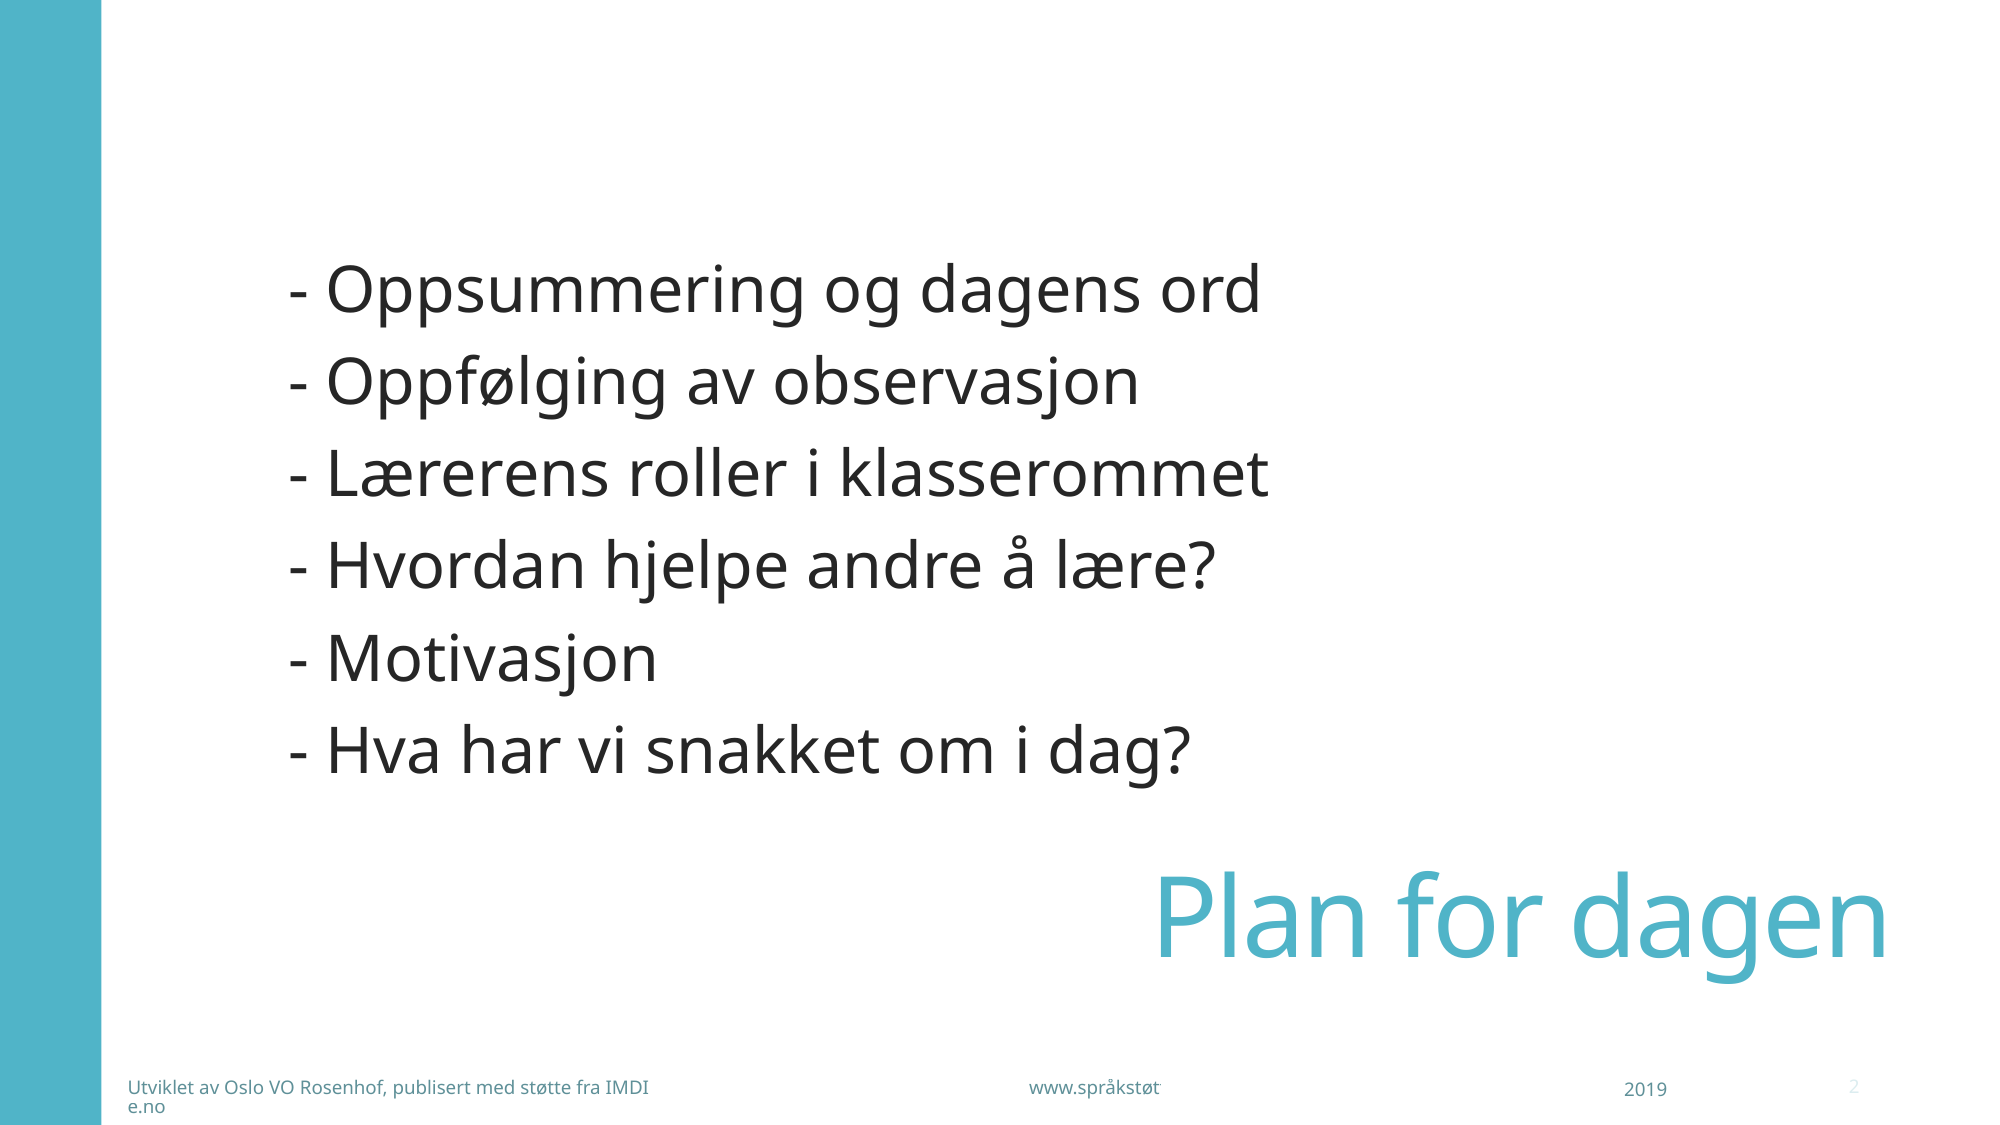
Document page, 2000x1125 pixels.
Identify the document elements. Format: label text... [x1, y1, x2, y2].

footer Utviklet av Oslo VO Rosenhof, publisert med støtte fra IMDI www.språkstøtte.no [112, 1069, 1185, 1108]
slide_number 2019 [1542, 1069, 1683, 1108]
title Plan for dagen [498, 795, 1936, 1050]
slide_number 2 [1802, 1069, 1875, 1108]
list - Oppsummering og dagens ord - Oppfølging av observasjon - Lærerens roller i klasserommet - Hvordan hjelpe andre å lære? - Motivasjon - Hva har vi snakket om i dag? [255, 147, 1322, 796]
